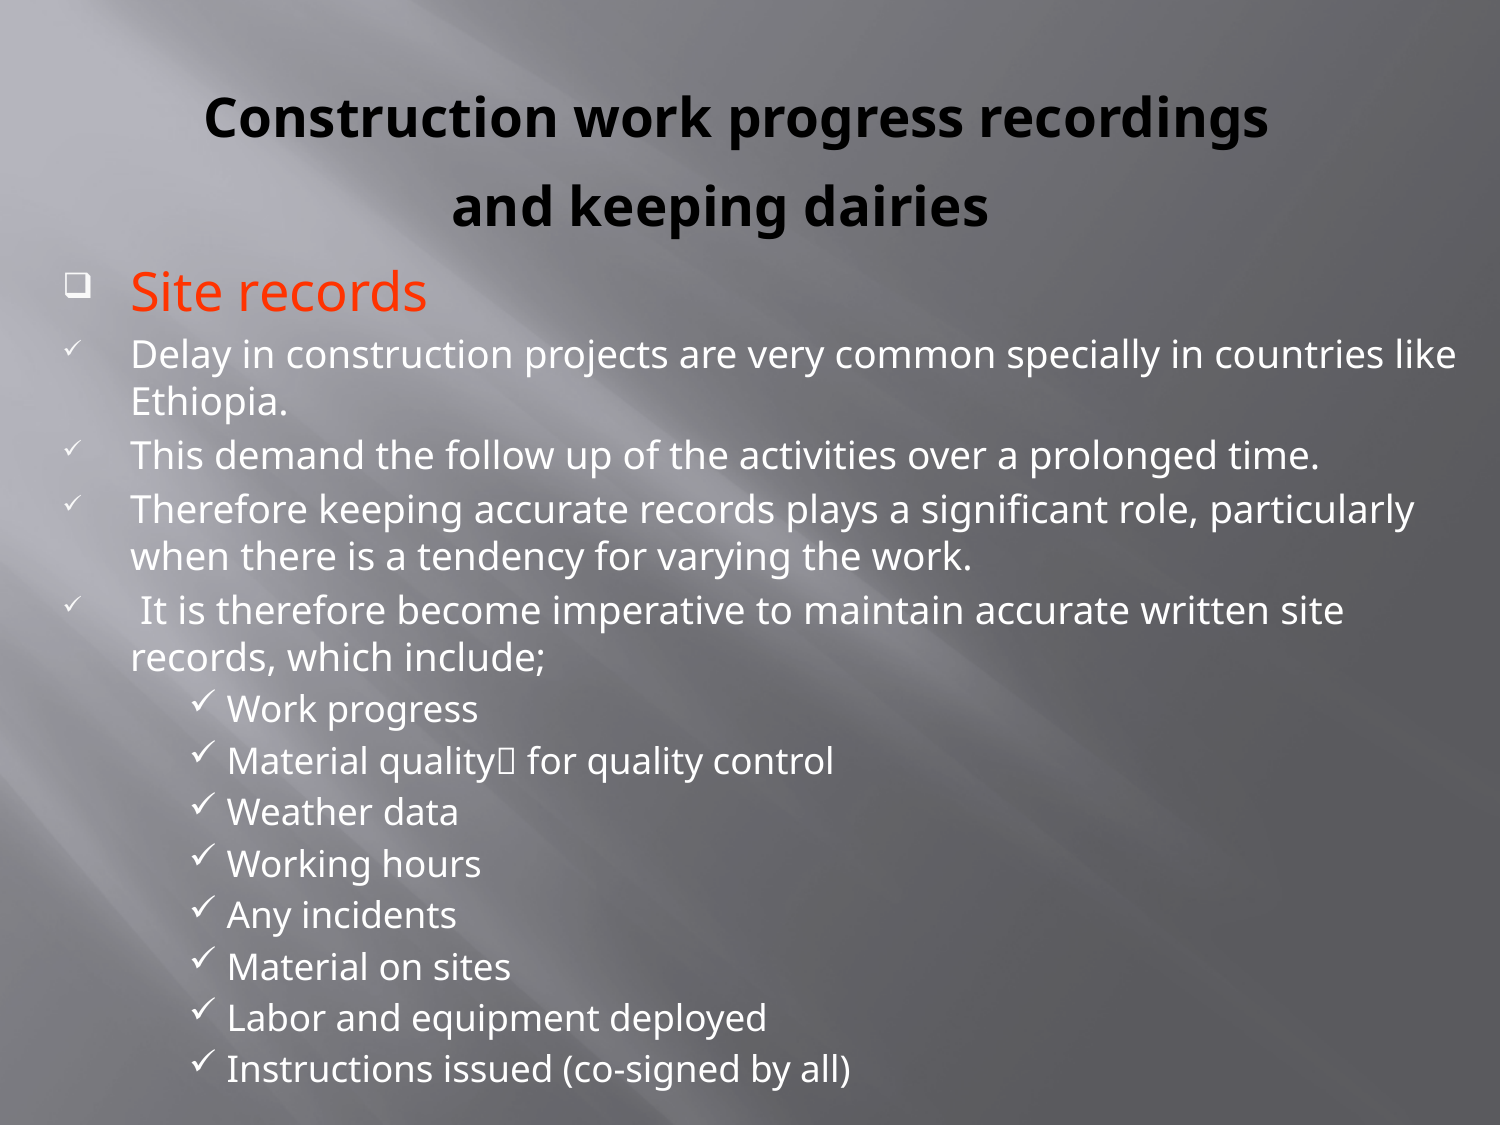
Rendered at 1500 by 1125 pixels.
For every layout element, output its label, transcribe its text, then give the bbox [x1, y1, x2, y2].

list Site records Delay in construction projects are very common specially in countries like Ethiopia. This demand the follow up of the activities over a prolonged time. Therefore keeping accurate records plays a significant role, particularly when there is a tendency for varying the work. It is therefore become imperative to maintain accurate written site records, which include; Work progress Material quality for quality control Weather data Working hours Any incidents Material on sites Labor and equipment deployed Instructions issued (co-signed by all) [24, 249, 1475, 1100]
title Construction work progress recordings and keeping dairies [62, 75, 1413, 249]
